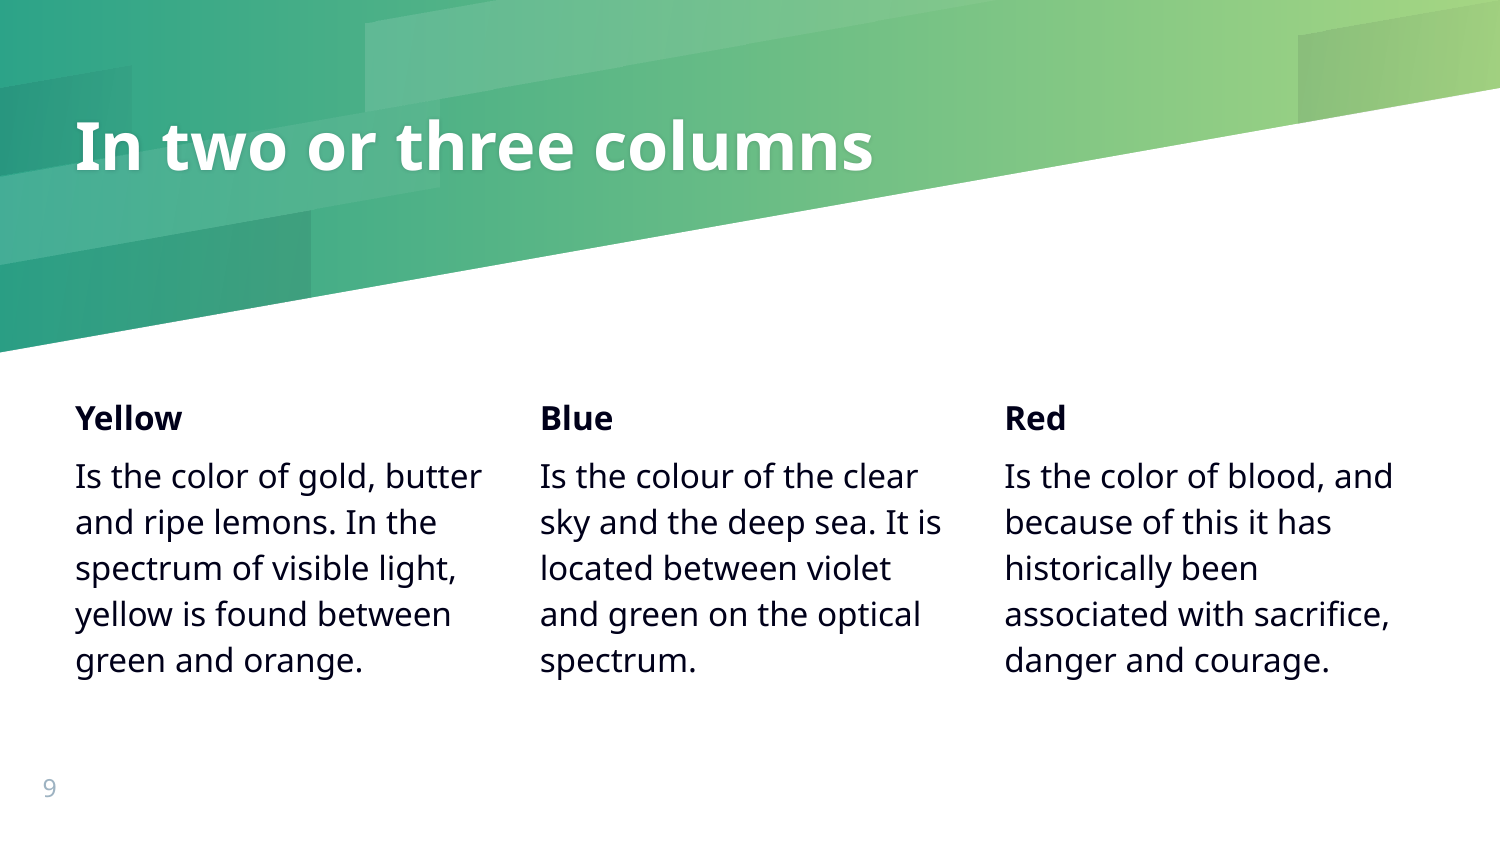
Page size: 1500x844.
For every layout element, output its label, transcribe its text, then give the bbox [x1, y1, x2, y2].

list Blue Is the colour of the clear sky and the deep sea. It is located between violet and green on the optical spectrum. [539, 390, 961, 756]
title In two or three columns [75, 0, 975, 298]
slide_number 9 [42, 766, 122, 807]
list Yellow Is the color of gold, butter and ripe lemons. In the spectrum of visible light, yellow is found between green and orange. [75, 390, 496, 756]
list Red Is the color of blood, and because of this it has historically been associated with sacrifice, danger and courage. [1004, 390, 1425, 756]
